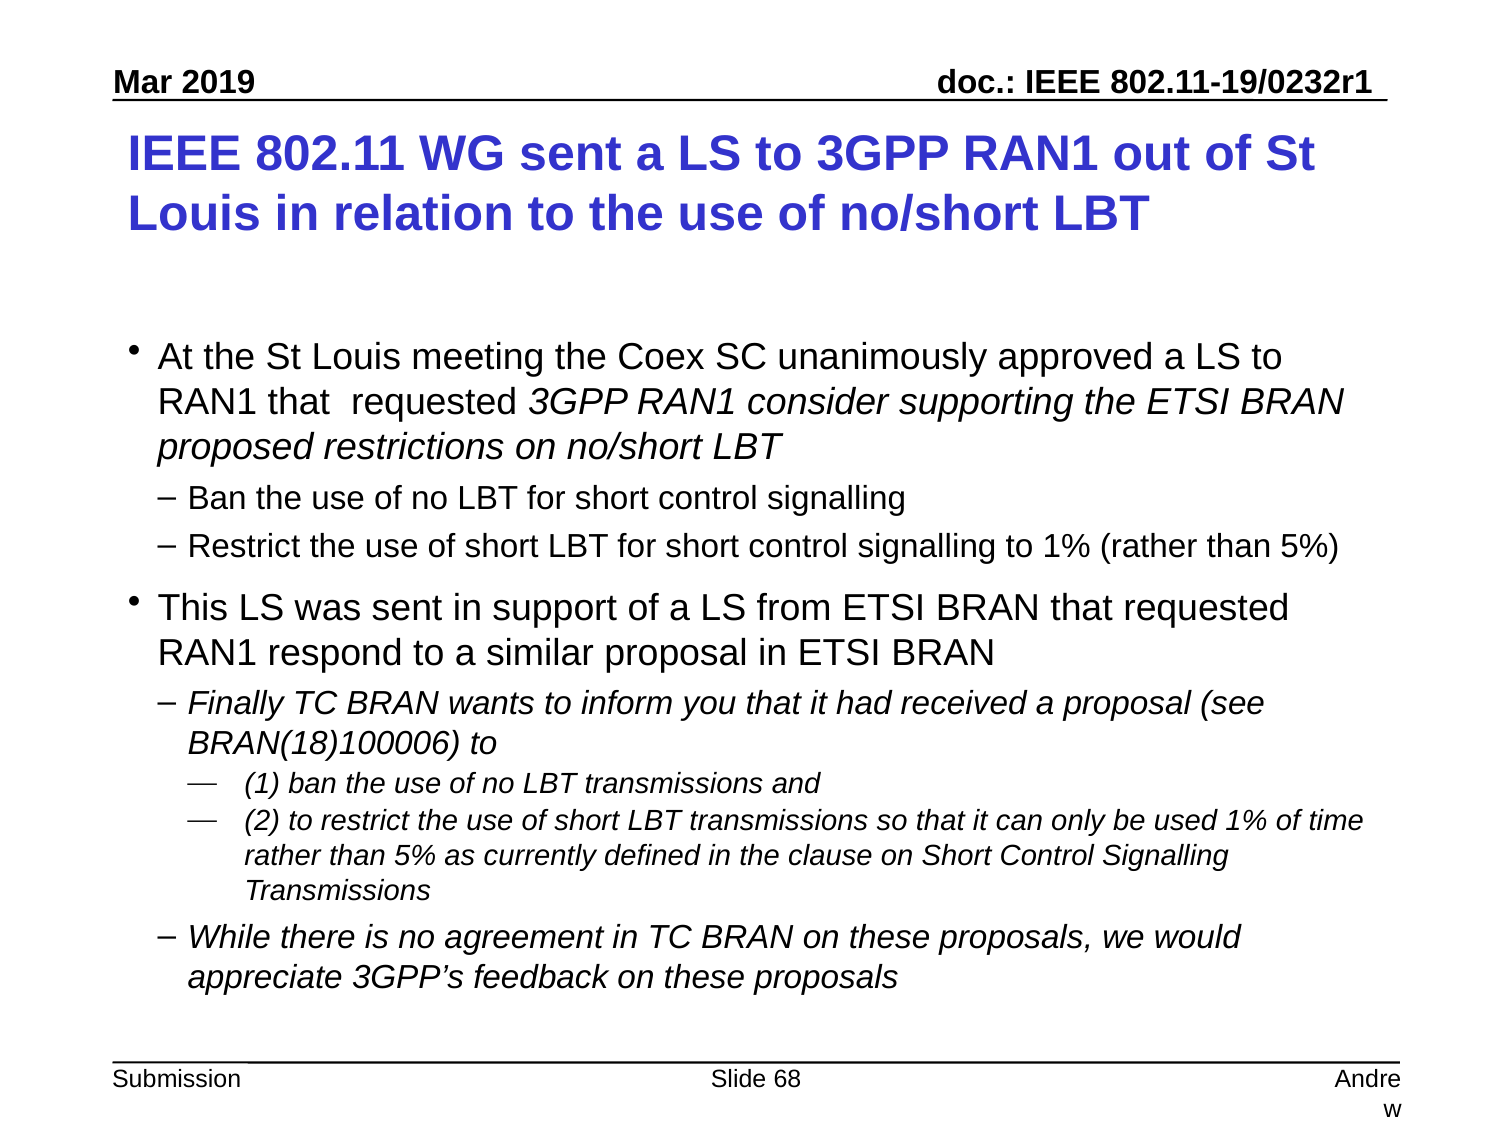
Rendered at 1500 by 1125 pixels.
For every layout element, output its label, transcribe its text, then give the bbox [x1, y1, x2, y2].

footer Andrew Myles, Cisco [1320, 1061, 1402, 1093]
title IEEE 802.11 WG sent a LS to 3GPP RAN1 out of St Louis in relation to the use of no/short LBT [112, 112, 1388, 288]
slide_number Slide 68 [709, 1061, 803, 1093]
list At the St Louis meeting the Coex SC unanimously approved a LS to RAN1 that requested 3GPP RAN1 consider supporting the ETSI BRAN proposed restrictions on no/short LBT Ban the use of no LBT for short control signalling Restrict the use of short LBT for short control signalling to 1% (rather than 5%) This LS was sent in support of a LS from ETSI BRAN that requested RAN1 respond to a similar proposal in ETSI BRAN Finally TC BRAN wants to inform you that it had received a proposal (see BRAN(18)100006) to (1) ban the use of no LBT transmissions and (2) to restrict the use of short LBT transmissions so that it can only be used 1% of time rather than 5% as currently defined in the clause on Short Control Signalling Transmissions While there is no agreement in TC BRAN on these proposals, we would appreciate 3GPP’s feedback on these proposals [112, 324, 1388, 1000]
